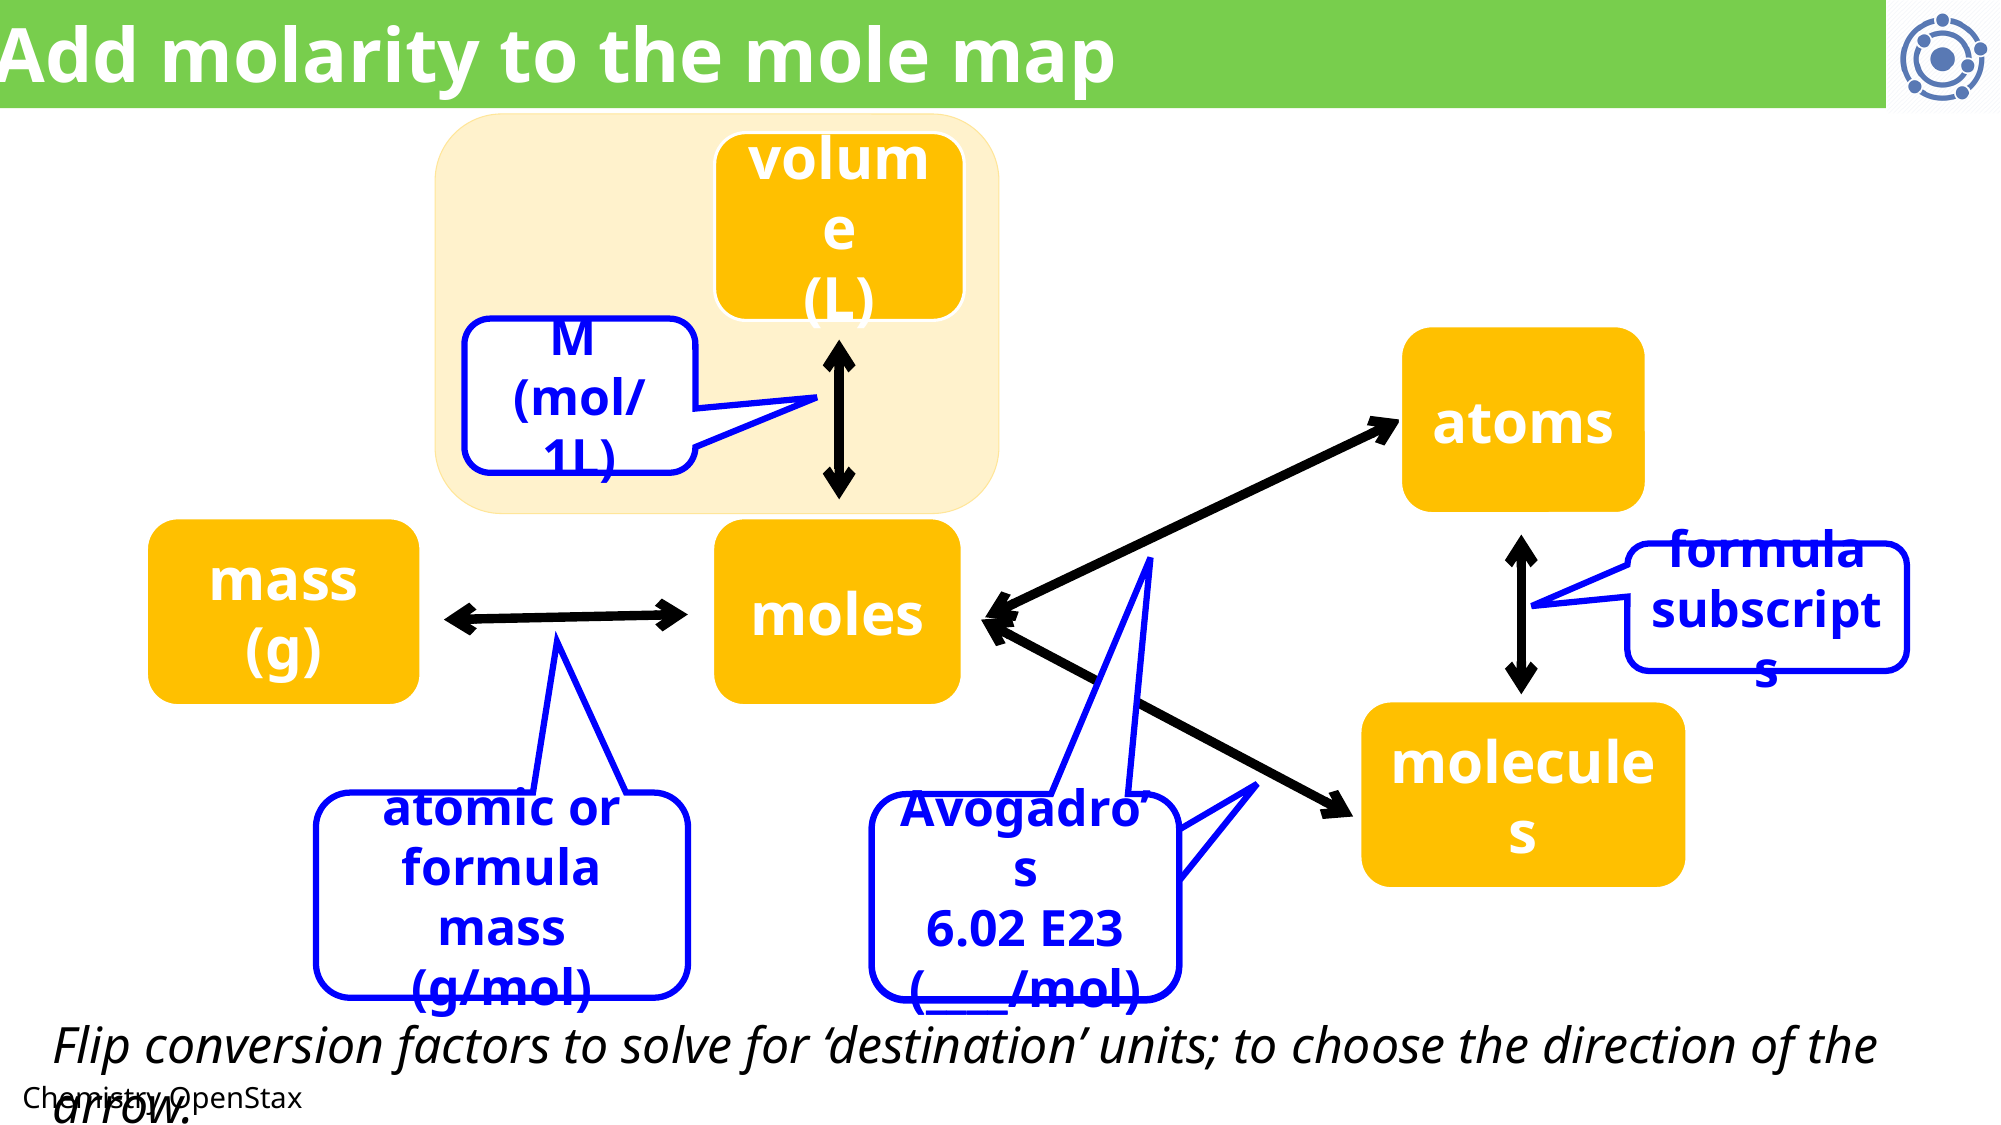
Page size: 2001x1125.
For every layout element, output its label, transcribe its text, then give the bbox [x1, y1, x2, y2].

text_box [980, 619, 1354, 817]
text_box M (mol/ 1L) [463, 318, 818, 474]
text_box mass (g) [144, 516, 423, 708]
text_box formula subscripts [1531, 542, 1908, 672]
text_box Avogadro’s 6.02 E23 (____/mol) [1180, 817, 1232, 881]
text_box Add molarity to the mole map [0, 0, 1133, 105]
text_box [443, 614, 688, 620]
text_box Flip conversion factors to solve for ‘destination’ units; to choose the direction of the arrow. [38, 1005, 1946, 1125]
text_box moles [711, 516, 964, 708]
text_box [985, 419, 1401, 618]
text_box volume (L) [713, 131, 966, 322]
picture [1886, 0, 2000, 114]
text_box molecules [1358, 699, 1689, 891]
text_box [434, 113, 1000, 515]
text_box atomic or formula mass (g/mol) [315, 639, 689, 999]
text_box Avogadro’s 6.02 E23 (____/mol) [871, 793, 1180, 1000]
text_box Chemistry OpenStax [7, 1071, 636, 1122]
text_box atoms [1398, 324, 1648, 516]
text_box [0, 0, 1886, 109]
